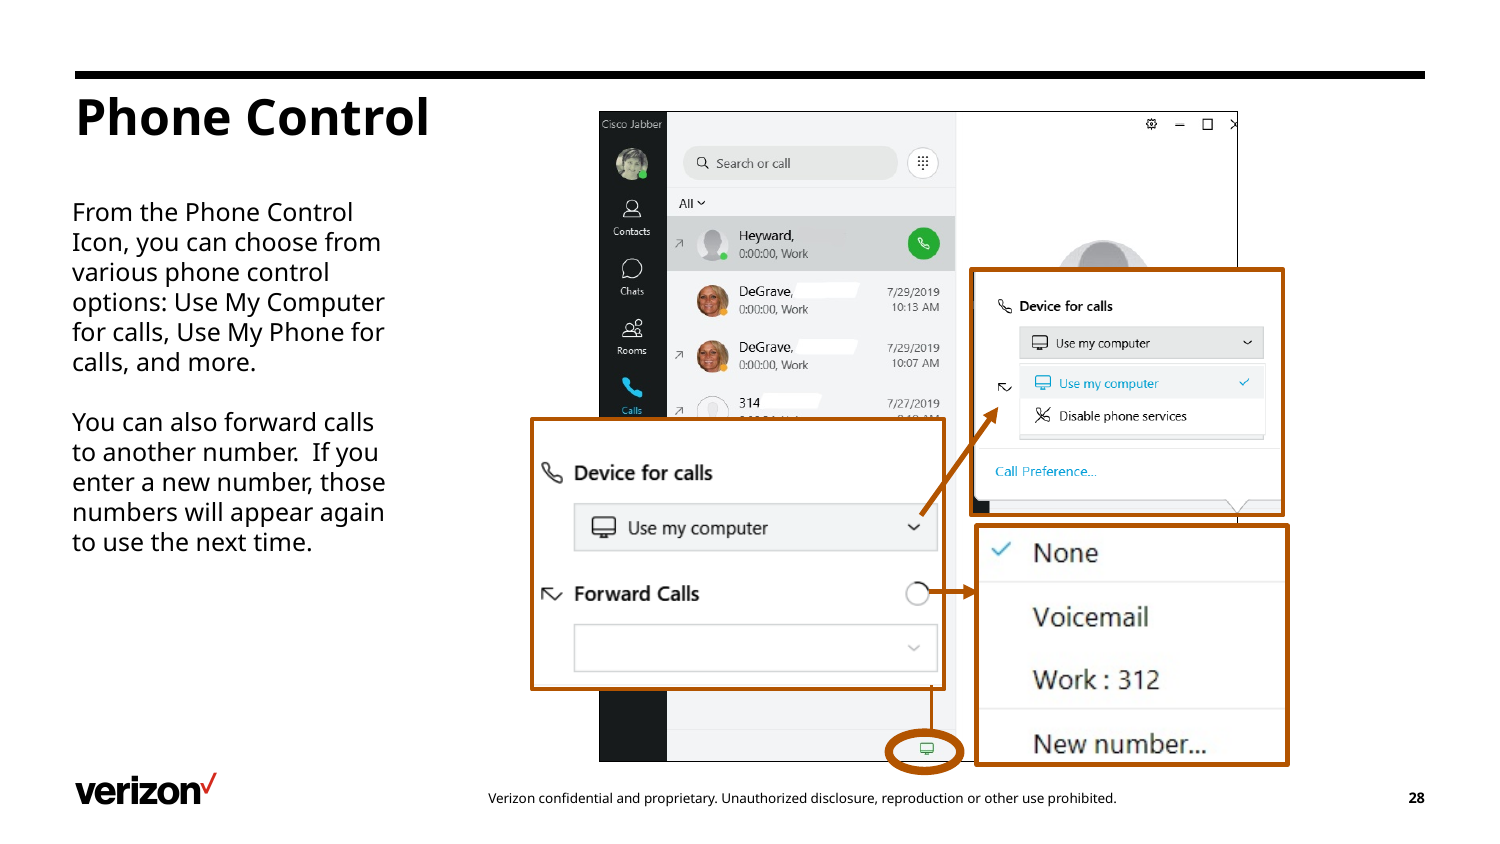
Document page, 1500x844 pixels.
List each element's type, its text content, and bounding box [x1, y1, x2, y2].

slide_number 28 [1387, 771, 1425, 809]
title Phone Control [75, 96, 1238, 210]
text_box [893, 762, 956, 772]
text_box From the Phone Control Icon, you can choose from various phone control options: Use My Computer for calls, Use My Phone for calls, and more. You can also forward calls to another number. If you enter a new number, those numbers will appear again to use the next time. [57, 189, 421, 564]
picture [534, 111, 1286, 763]
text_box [922, 406, 999, 514]
picture [58, 755, 234, 822]
